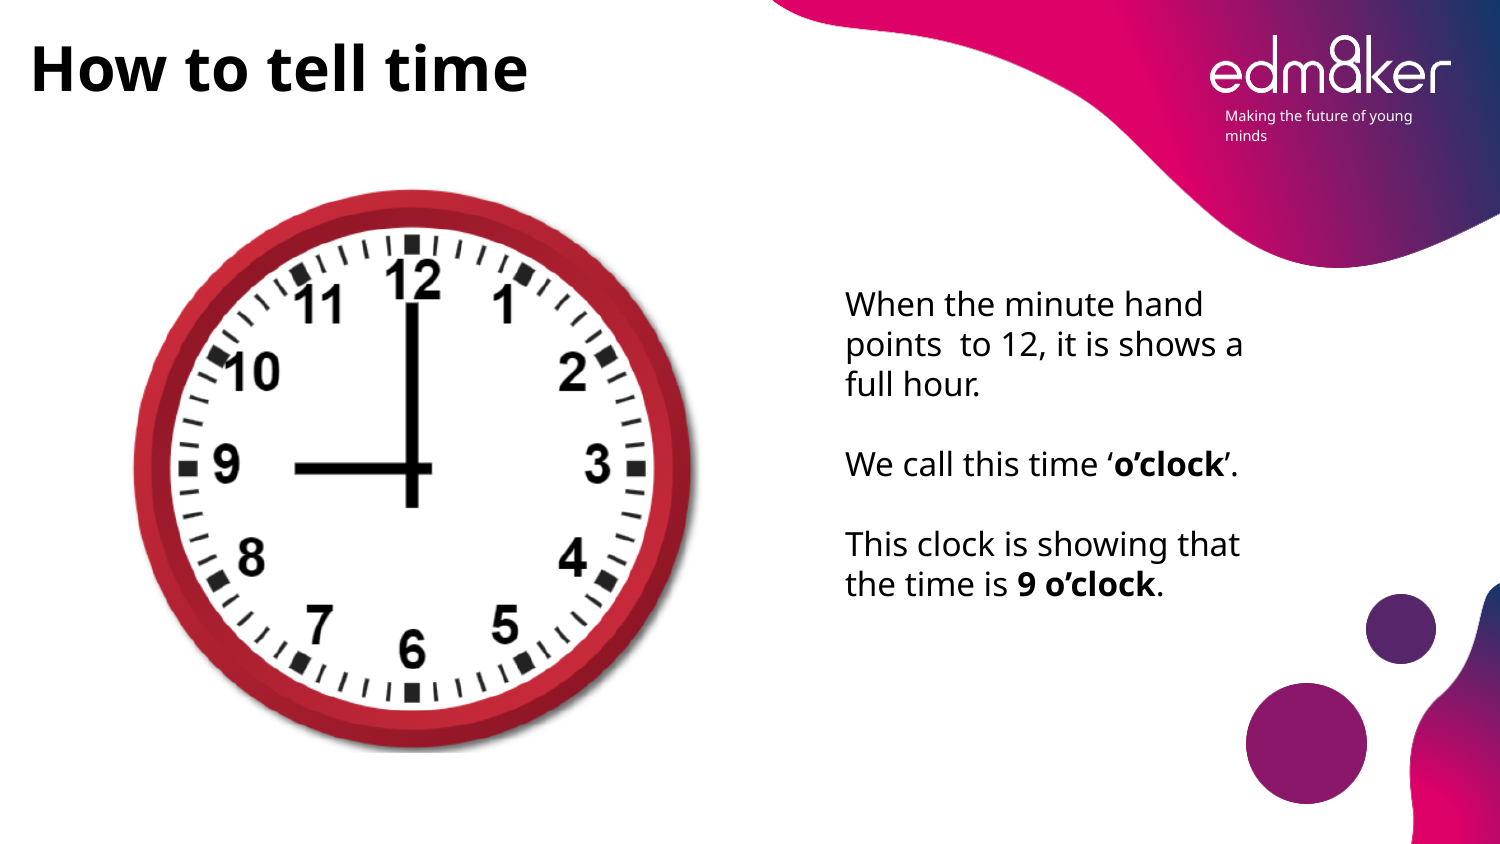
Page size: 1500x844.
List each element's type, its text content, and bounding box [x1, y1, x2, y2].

text_box [761, 264, 1112, 316]
title How to tell time [14, 14, 831, 143]
text_box When the minute hand points to 12, it is shows a full hour. We call this time ‘o’clock’. This clock is showing that the time is 9 o’clock. [830, 276, 1271, 651]
picture [1366, 560, 1500, 844]
picture [1246, 683, 1367, 804]
picture [54, 0, 1500, 753]
